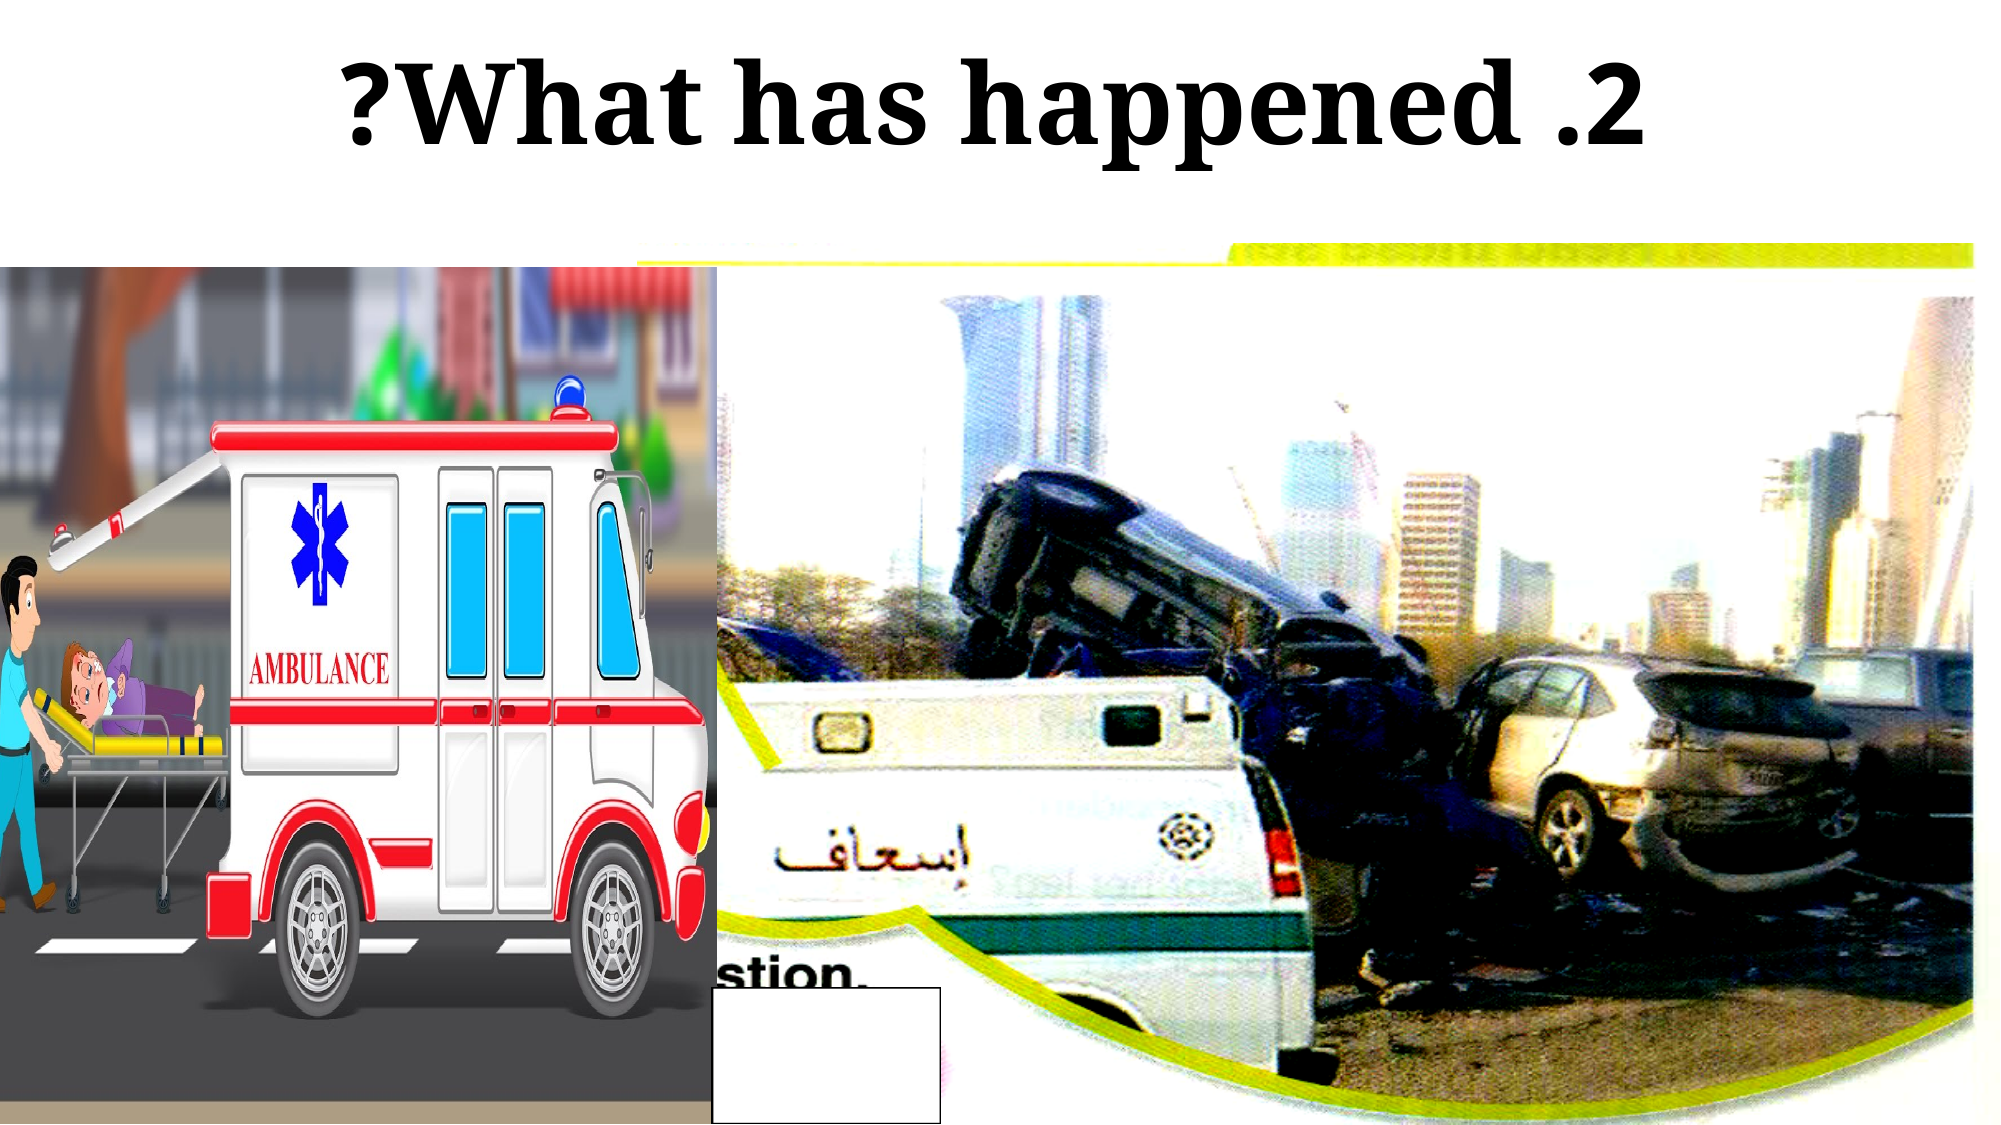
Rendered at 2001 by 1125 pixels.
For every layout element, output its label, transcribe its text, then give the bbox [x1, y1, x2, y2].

text_box 2. What has happened? [31, 39, 1950, 181]
picture [0, 243, 2000, 1125]
